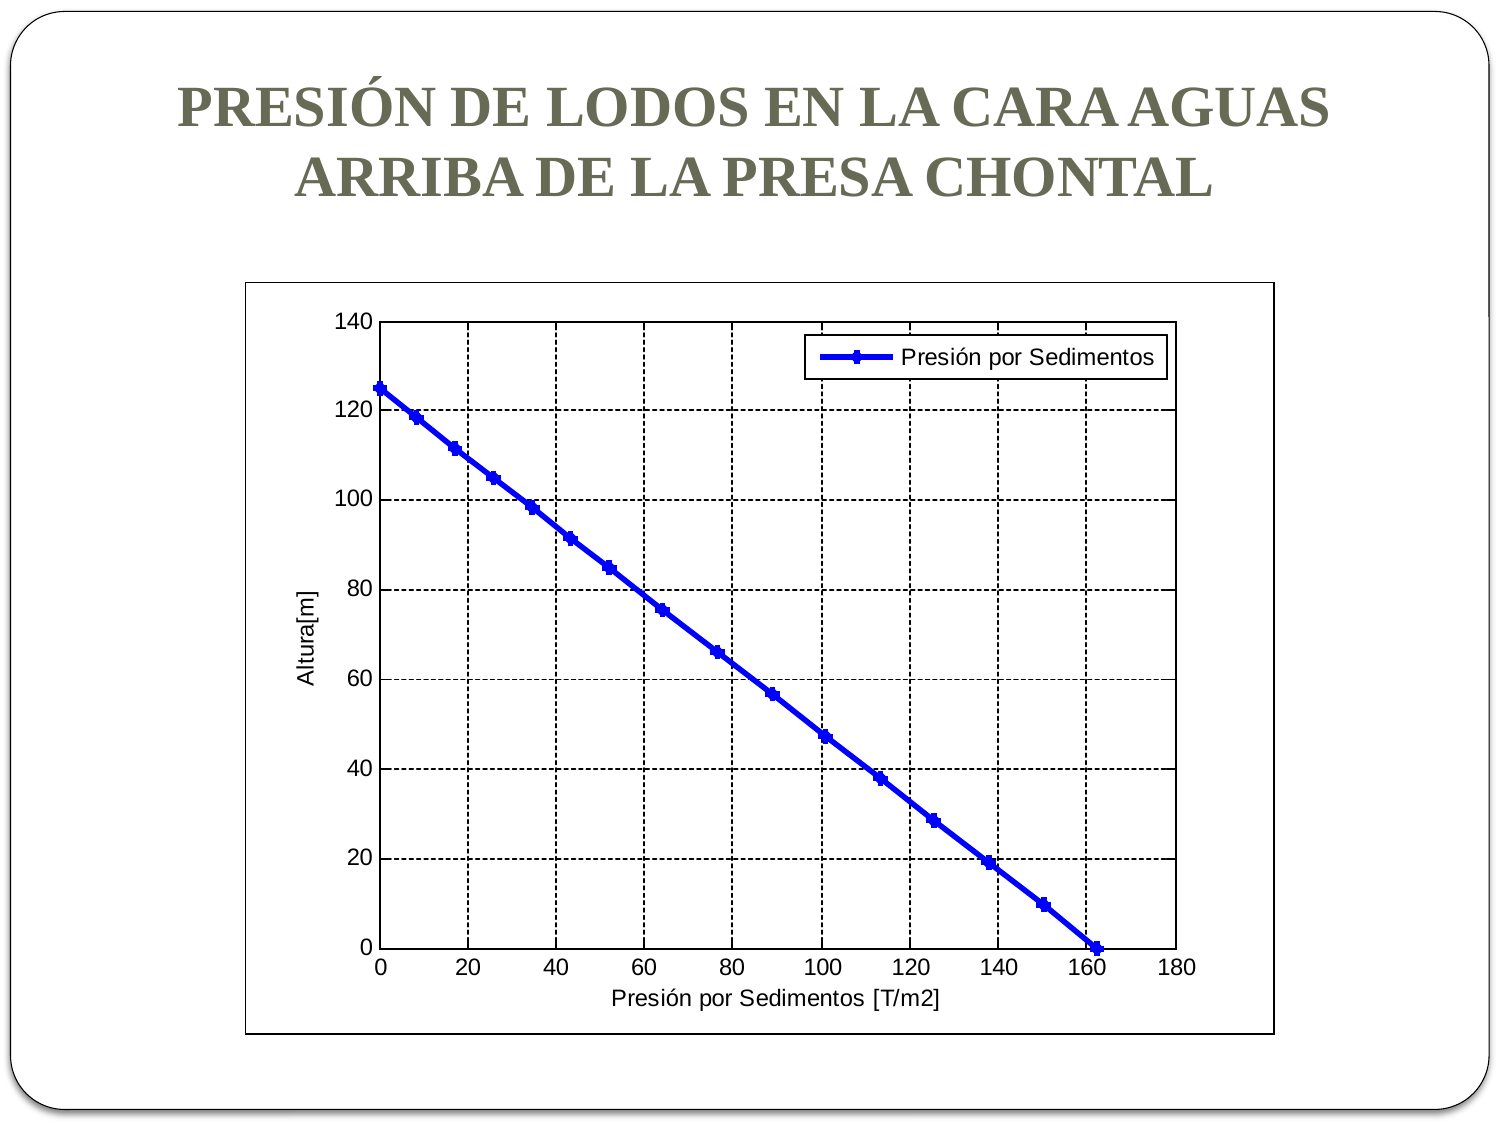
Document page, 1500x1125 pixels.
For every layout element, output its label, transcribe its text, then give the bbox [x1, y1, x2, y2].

title PRESIÓN DE LODOS EN LA CARA AGUAS ARRIBA DE LA PRESA CHONTAL [117, 35, 1393, 223]
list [245, 282, 1274, 1034]
